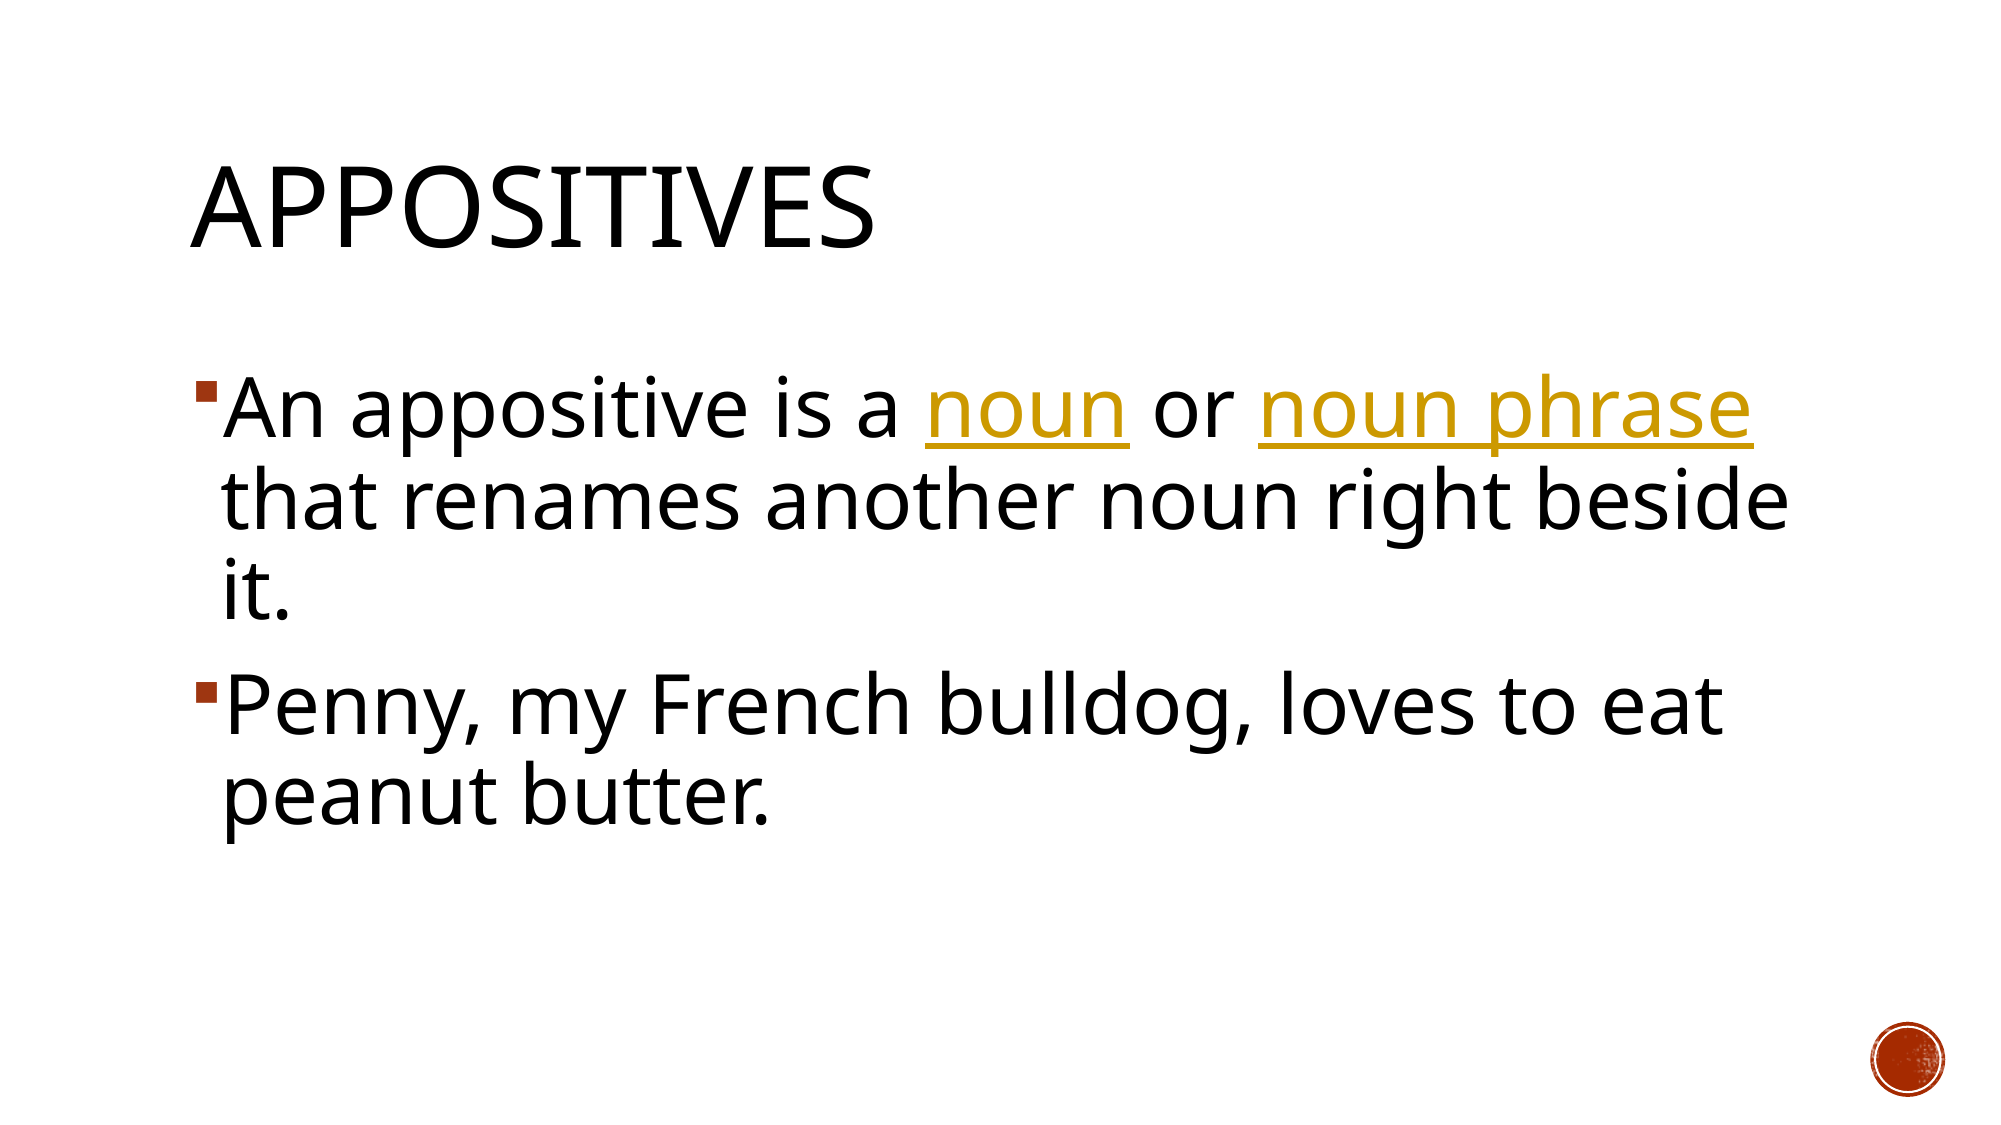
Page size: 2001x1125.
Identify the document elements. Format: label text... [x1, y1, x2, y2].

title Appositives [175, 79, 1826, 344]
list An appositive is a noun or noun phrase that renames another noun right beside it. Penny, my French bulldog, loves to eat peanut butter. [175, 348, 1826, 1013]
